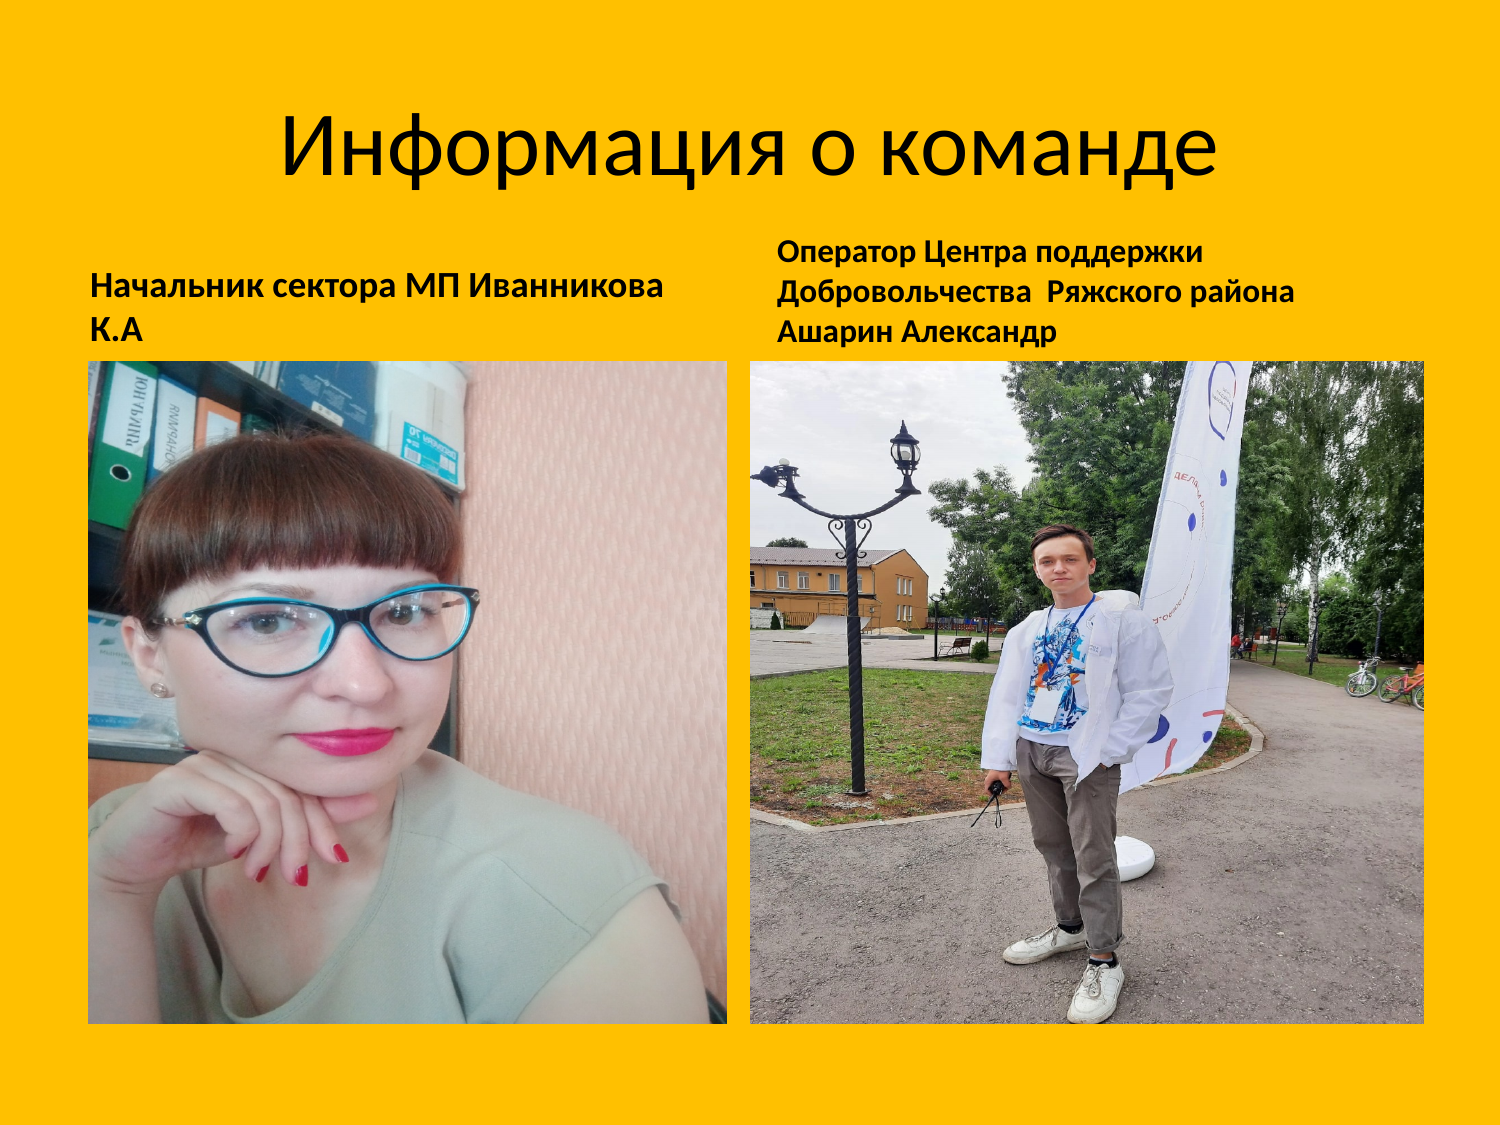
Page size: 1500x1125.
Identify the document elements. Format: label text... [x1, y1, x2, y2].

list Начальник сектора МП Иванникова К.А [75, 251, 738, 357]
picture [749, 361, 1424, 1024]
picture [88, 361, 727, 1024]
title Информация о команде [75, 45, 1425, 233]
list Оператор Центра поддержки Добровольчества Ряжского района Ашарин Александр [761, 231, 1425, 357]
